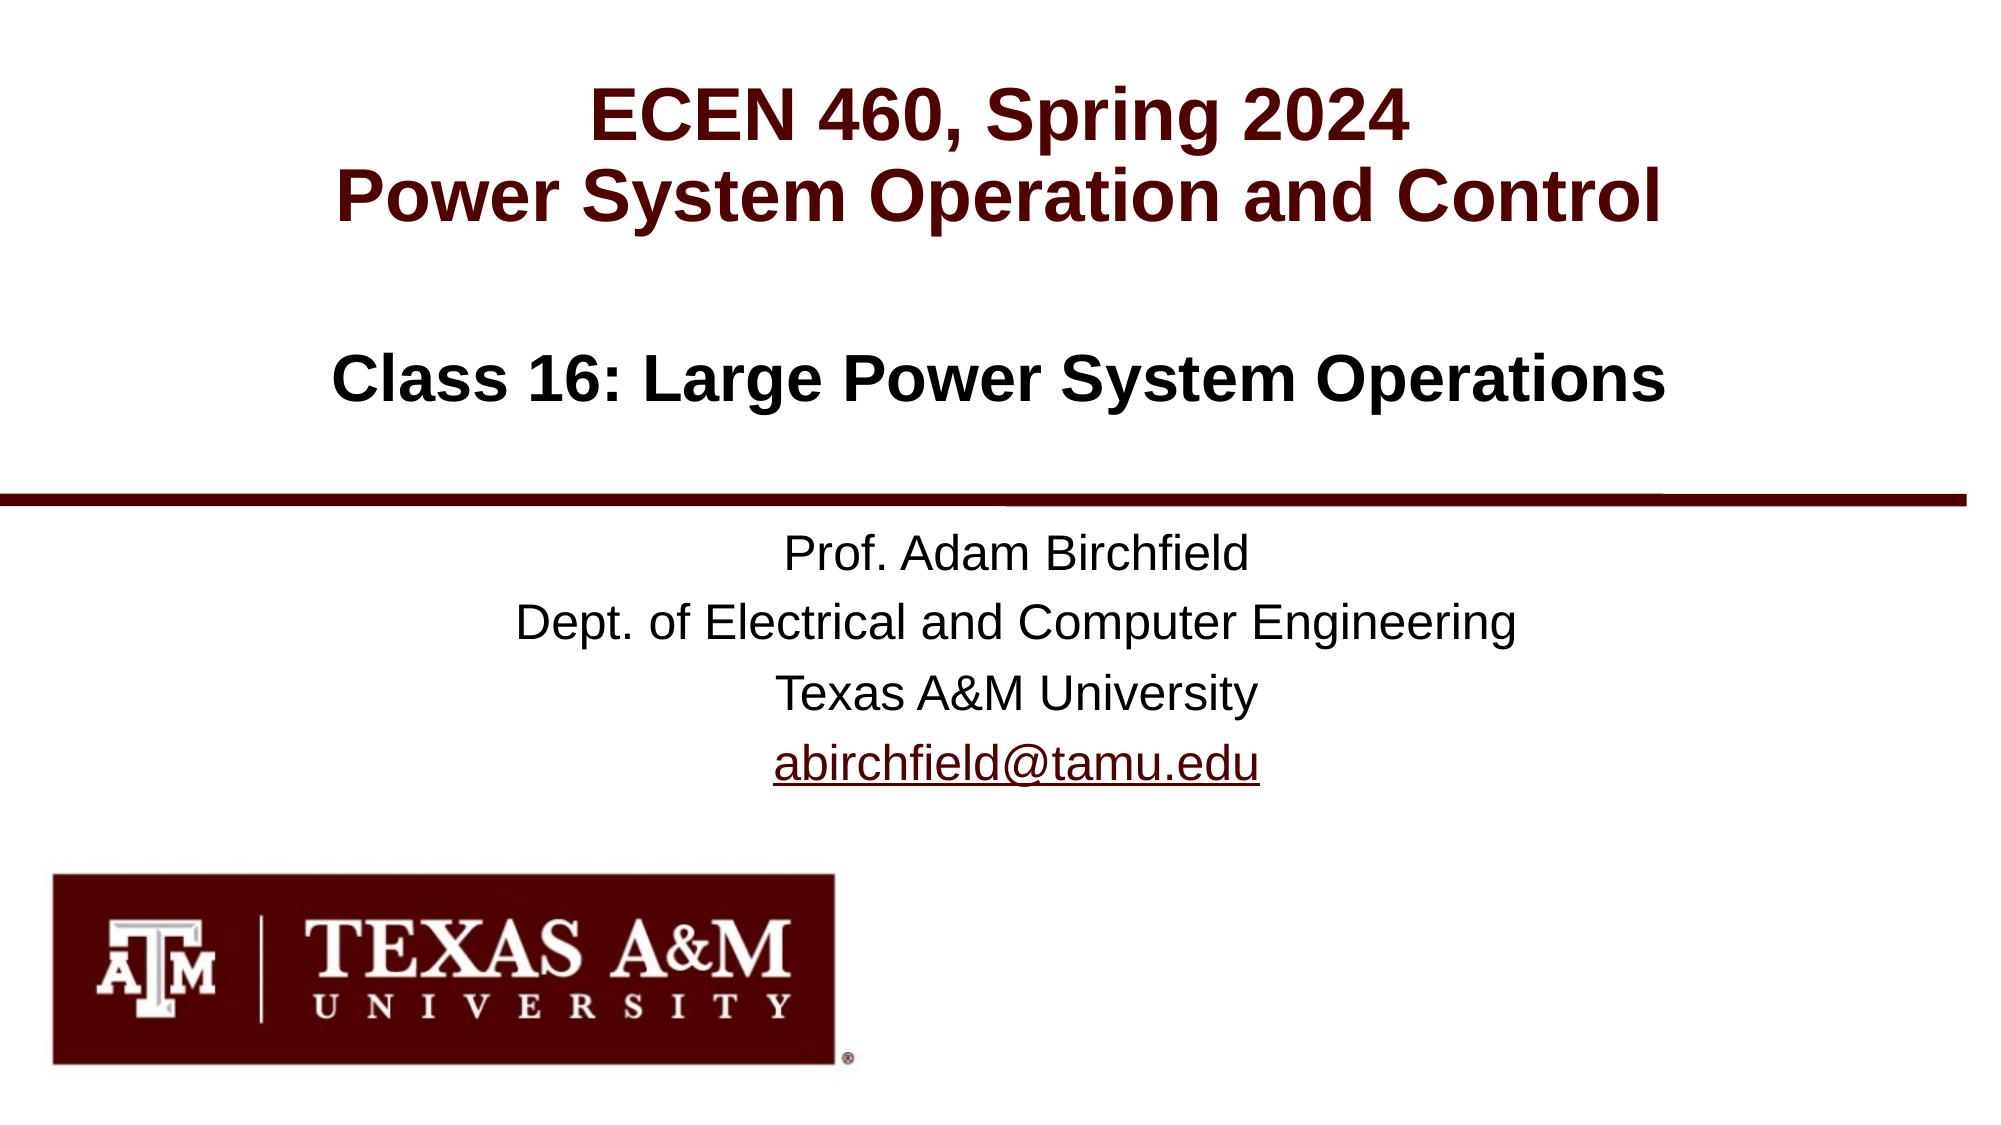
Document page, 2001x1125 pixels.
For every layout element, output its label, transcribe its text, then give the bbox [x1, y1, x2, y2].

subtitle Prof. Adam Birchfield Dept. of Electrical and Computer Engineering Texas A&M University abirchfield@tamu.edu [316, 512, 1717, 801]
title ECEN 460, Spring 2024 Power System Operation and Control [149, 37, 1851, 276]
picture [37, 849, 863, 1083]
list Class 16: Large Power System Operations [149, 299, 1851, 451]
